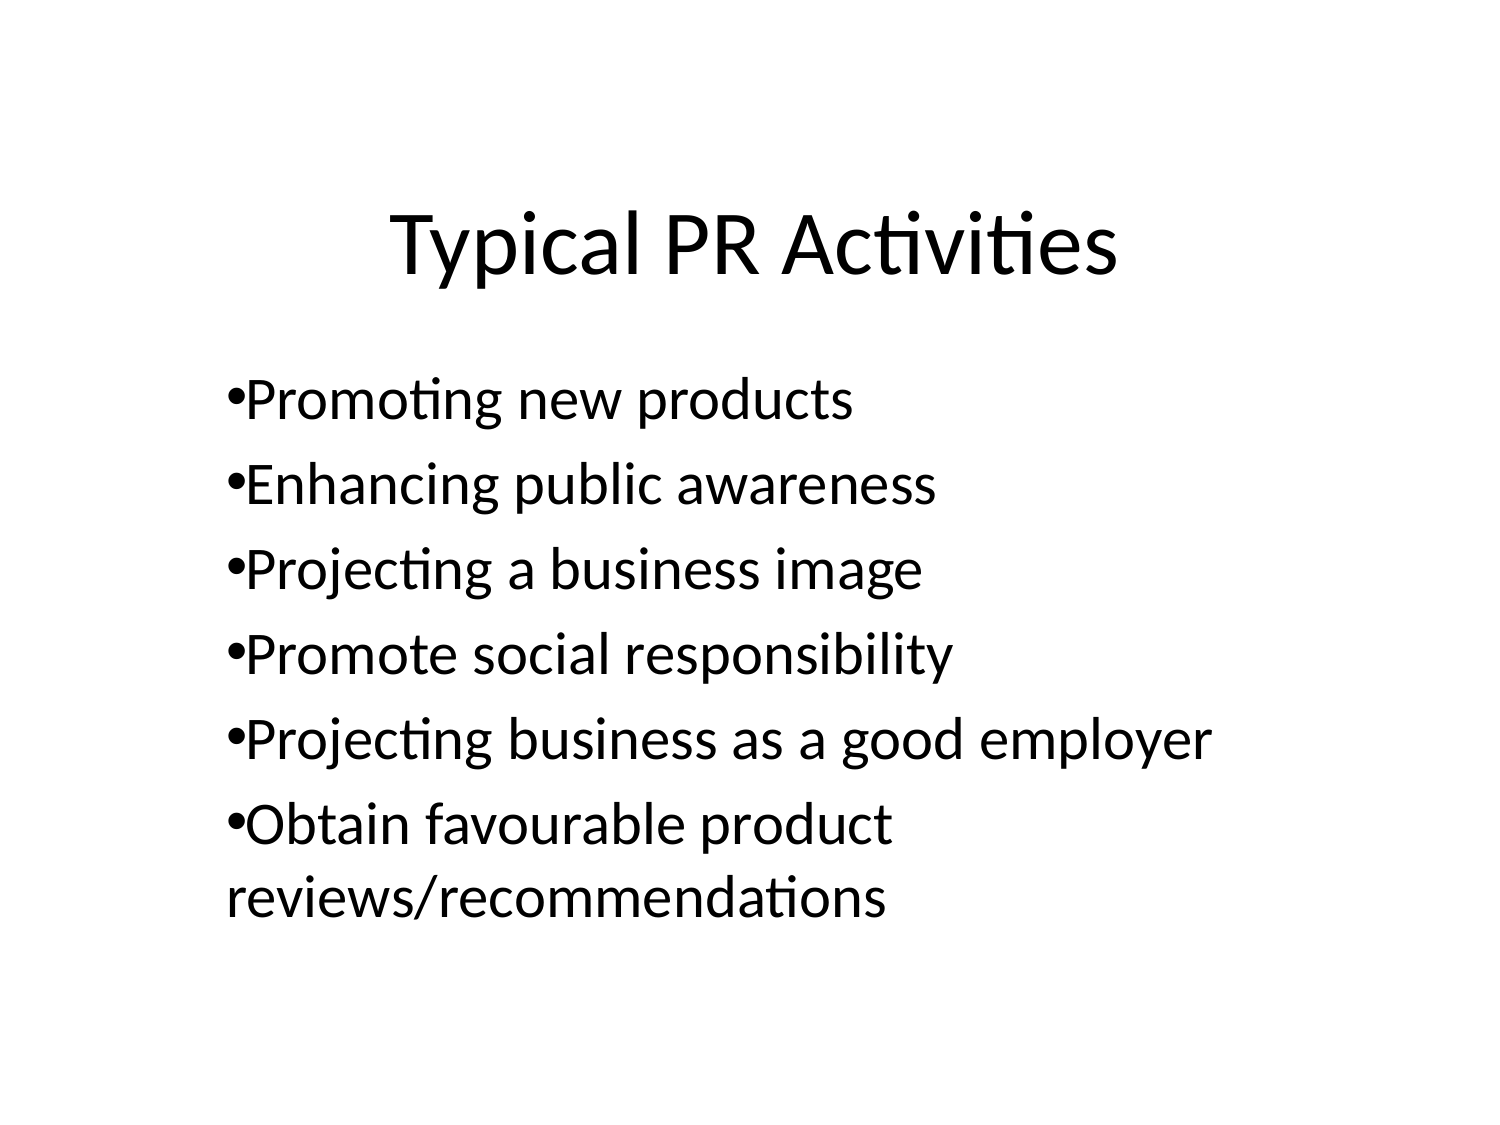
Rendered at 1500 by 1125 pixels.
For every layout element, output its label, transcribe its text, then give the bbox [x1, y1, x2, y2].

title Typical PR Activities [117, 117, 1393, 359]
subtitle Promoting new products Enhancing public awareness Projecting a business image Promote social responsibility Projecting business as a good employer Obtain favourable product reviews/recommendations [210, 351, 1261, 950]
